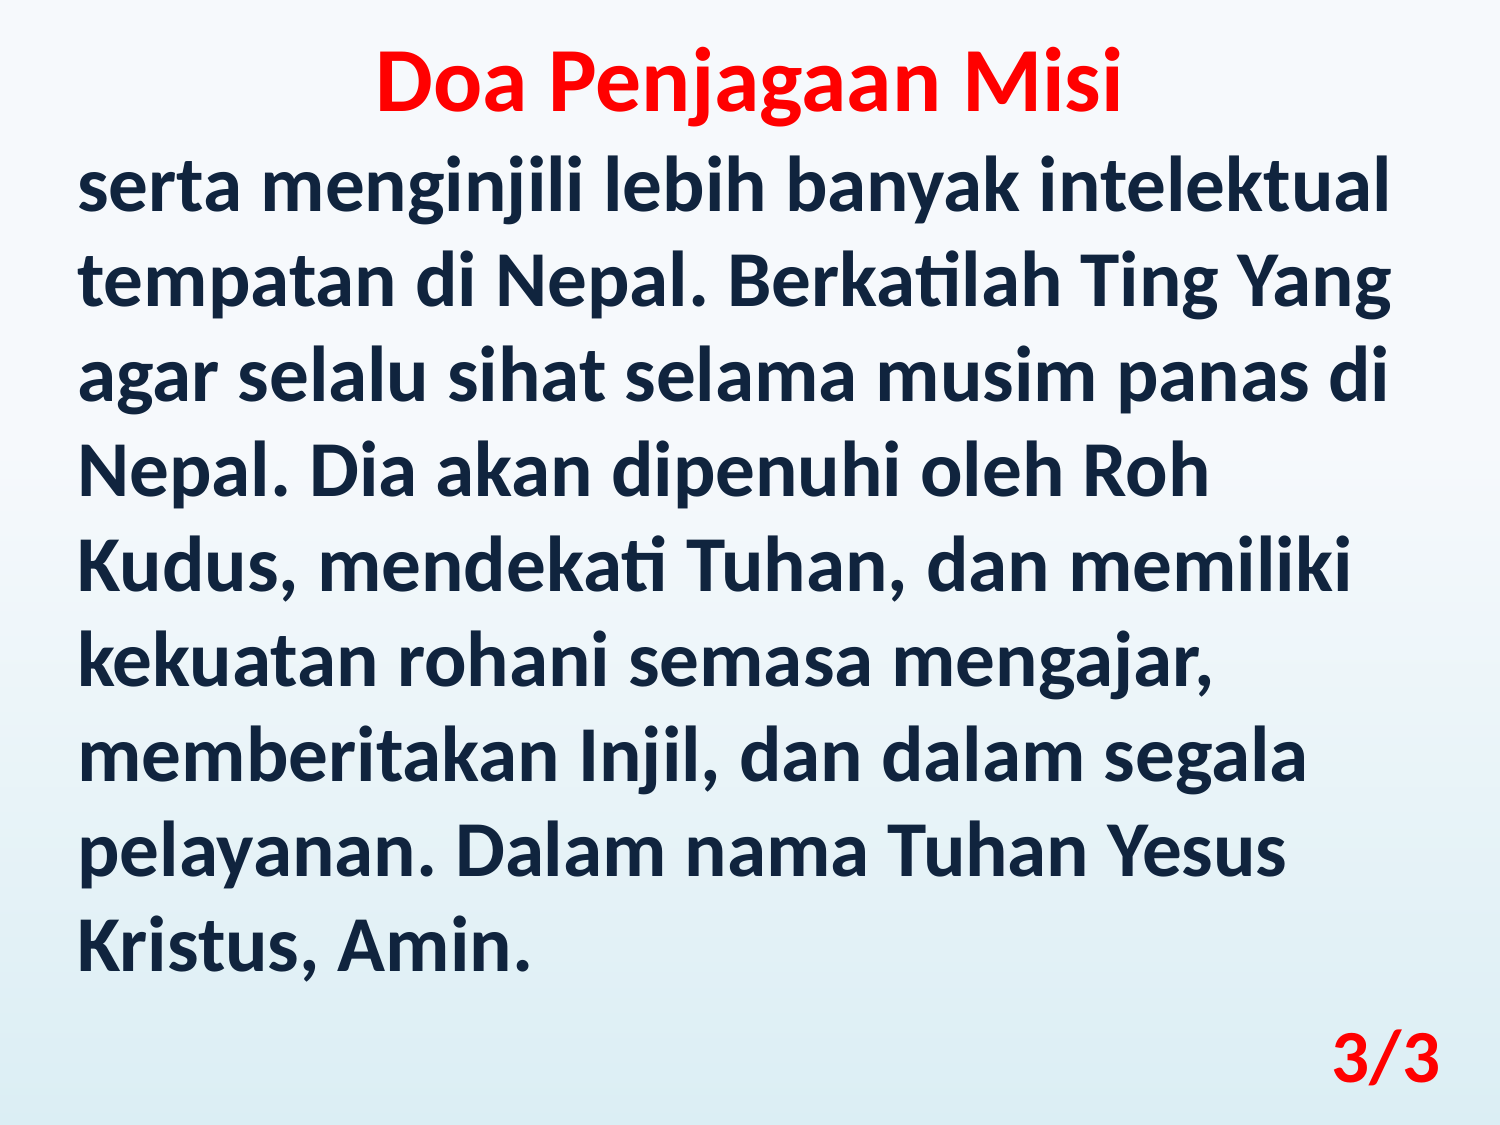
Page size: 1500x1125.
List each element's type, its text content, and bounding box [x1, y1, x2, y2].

text_box Doa Penjagaan Misi [0, 34, 1500, 116]
list serta menginjili lebih banyak intelektual tempatan di Nepal. Berkatilah Ting Yang agar selalu sihat selama musim panas di Nepal. Dia akan dipenuhi oleh Roh Kudus, mendekati Tuhan, dan memiliki kekuatan rohani semasa mengajar, memberitakan Injil, dan dalam segala pelayanan. Dalam nama Tuhan Yesus Kristus, Amin. [62, 125, 1457, 1043]
text_box 3/3 [1317, 1000, 1473, 1105]
